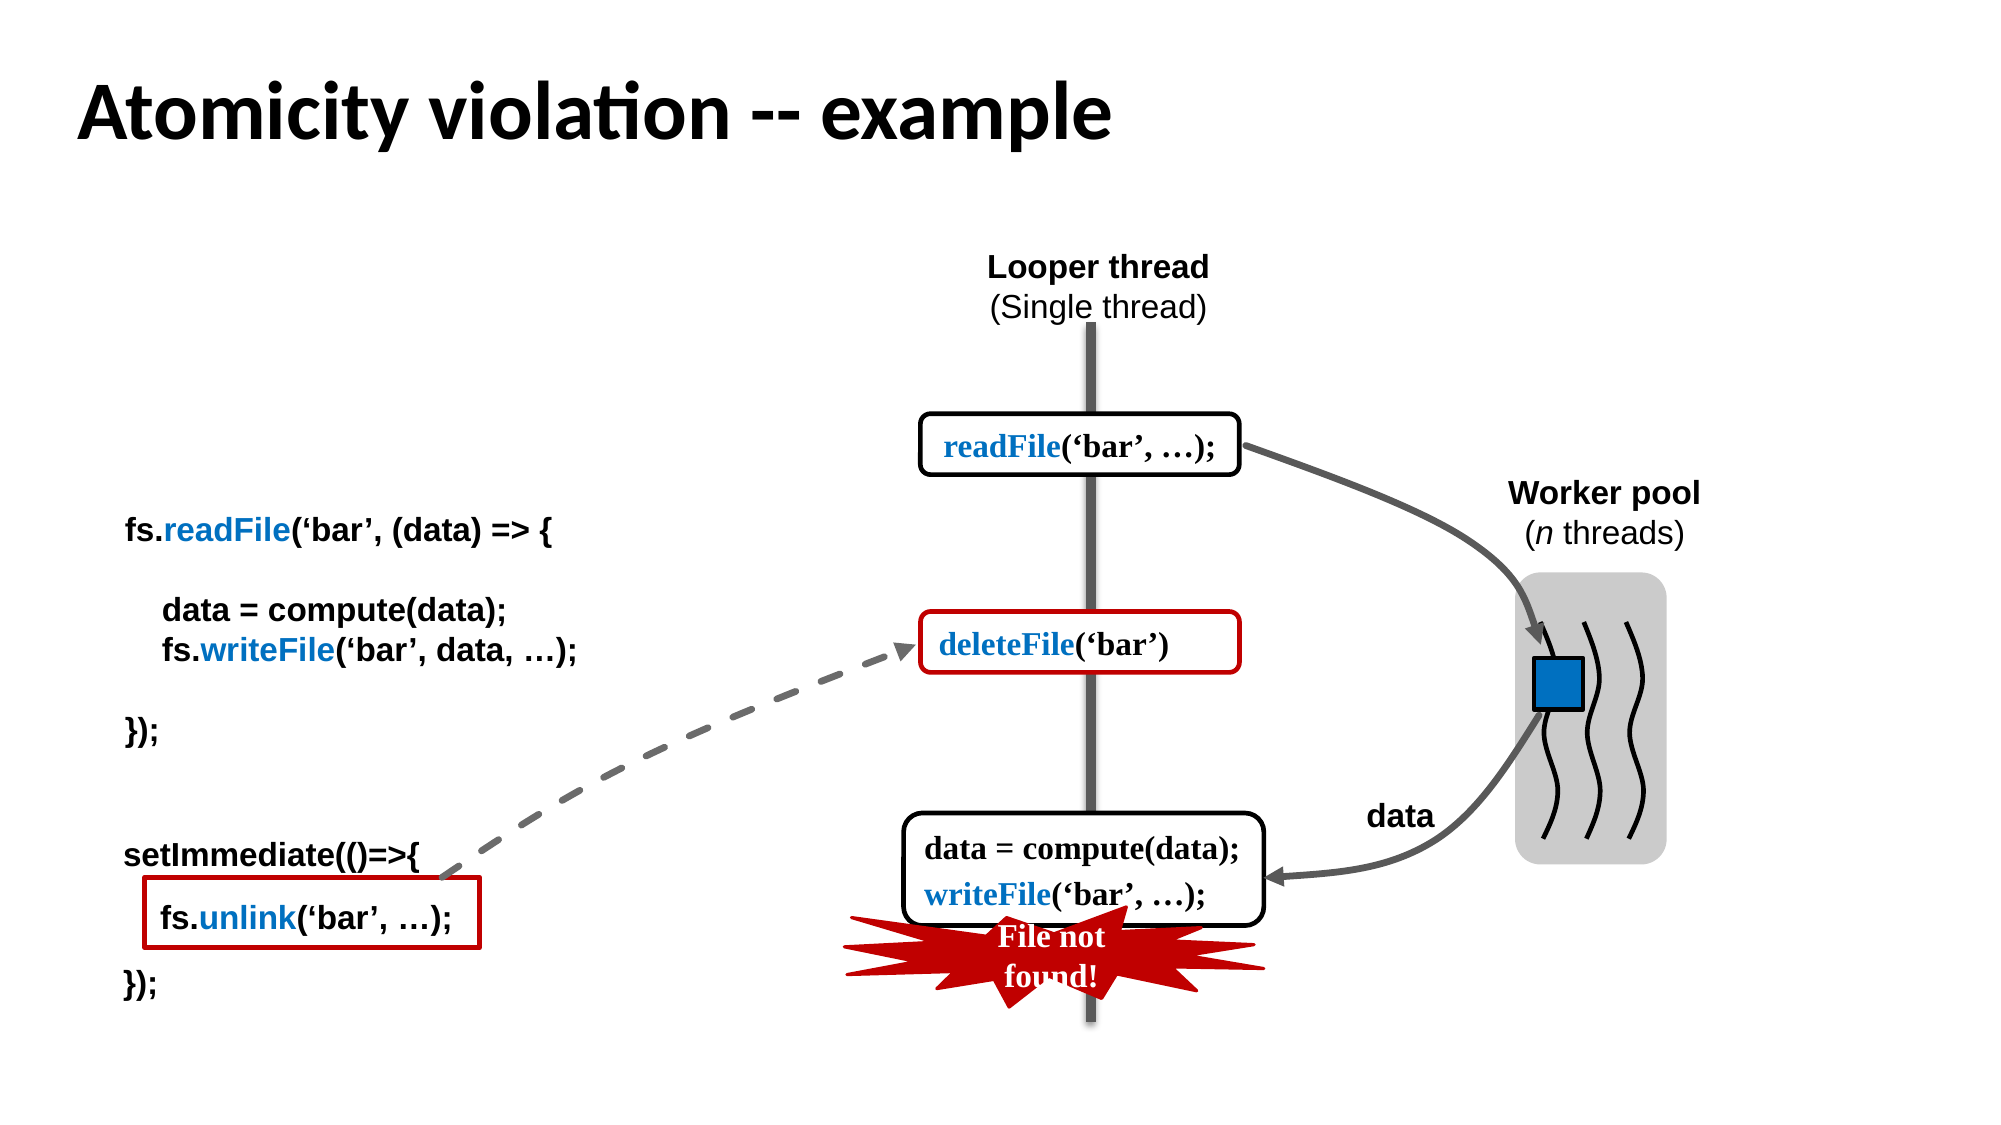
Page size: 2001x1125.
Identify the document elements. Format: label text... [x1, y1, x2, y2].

text_box [1532, 656, 1585, 712]
text_box data = compute(data); writeFile(‘bar’, …); [903, 812, 1086, 926]
text_box fs.readFile(‘bar’, (data) => { data = compute(data); fs.writeFile(‘bar’, data, …); }); [71, 412, 658, 812]
text_box data [1339, 786, 1462, 842]
text_box readFile(‘bar’, …); [920, 413, 1086, 475]
text_box [1245, 445, 1543, 645]
text_box data = compute(data); writeFile(‘bar’, …); [1096, 812, 1264, 926]
text_box [1515, 572, 1667, 865]
text_box [143, 875, 482, 950]
text_box [1625, 622, 1644, 839]
text_box [1583, 622, 1601, 839]
text_box setImmediate(()=>{ fs.unlink(‘bar’, …); }); [69, 819, 643, 982]
title Atomicity violation -- example [62, 50, 1927, 191]
text_box File not found! [1096, 906, 1264, 999]
text_box [441, 643, 916, 878]
text_box File not found! [844, 917, 1086, 1008]
text_box Looper thread (Single thread) [957, 237, 1240, 333]
text_box [1540, 622, 1554, 656]
text_box readFile(‘bar’, …); [1096, 413, 1240, 475]
text_box [1541, 712, 1558, 839]
text_box deleteFile(‘bar’) [1096, 611, 1240, 673]
text_box deleteFile(‘bar’) [920, 611, 1086, 673]
text_box Worker pool (n threads) [1457, 464, 1753, 559]
text_box [1419, 715, 1540, 820]
text_box [1263, 833, 1433, 884]
